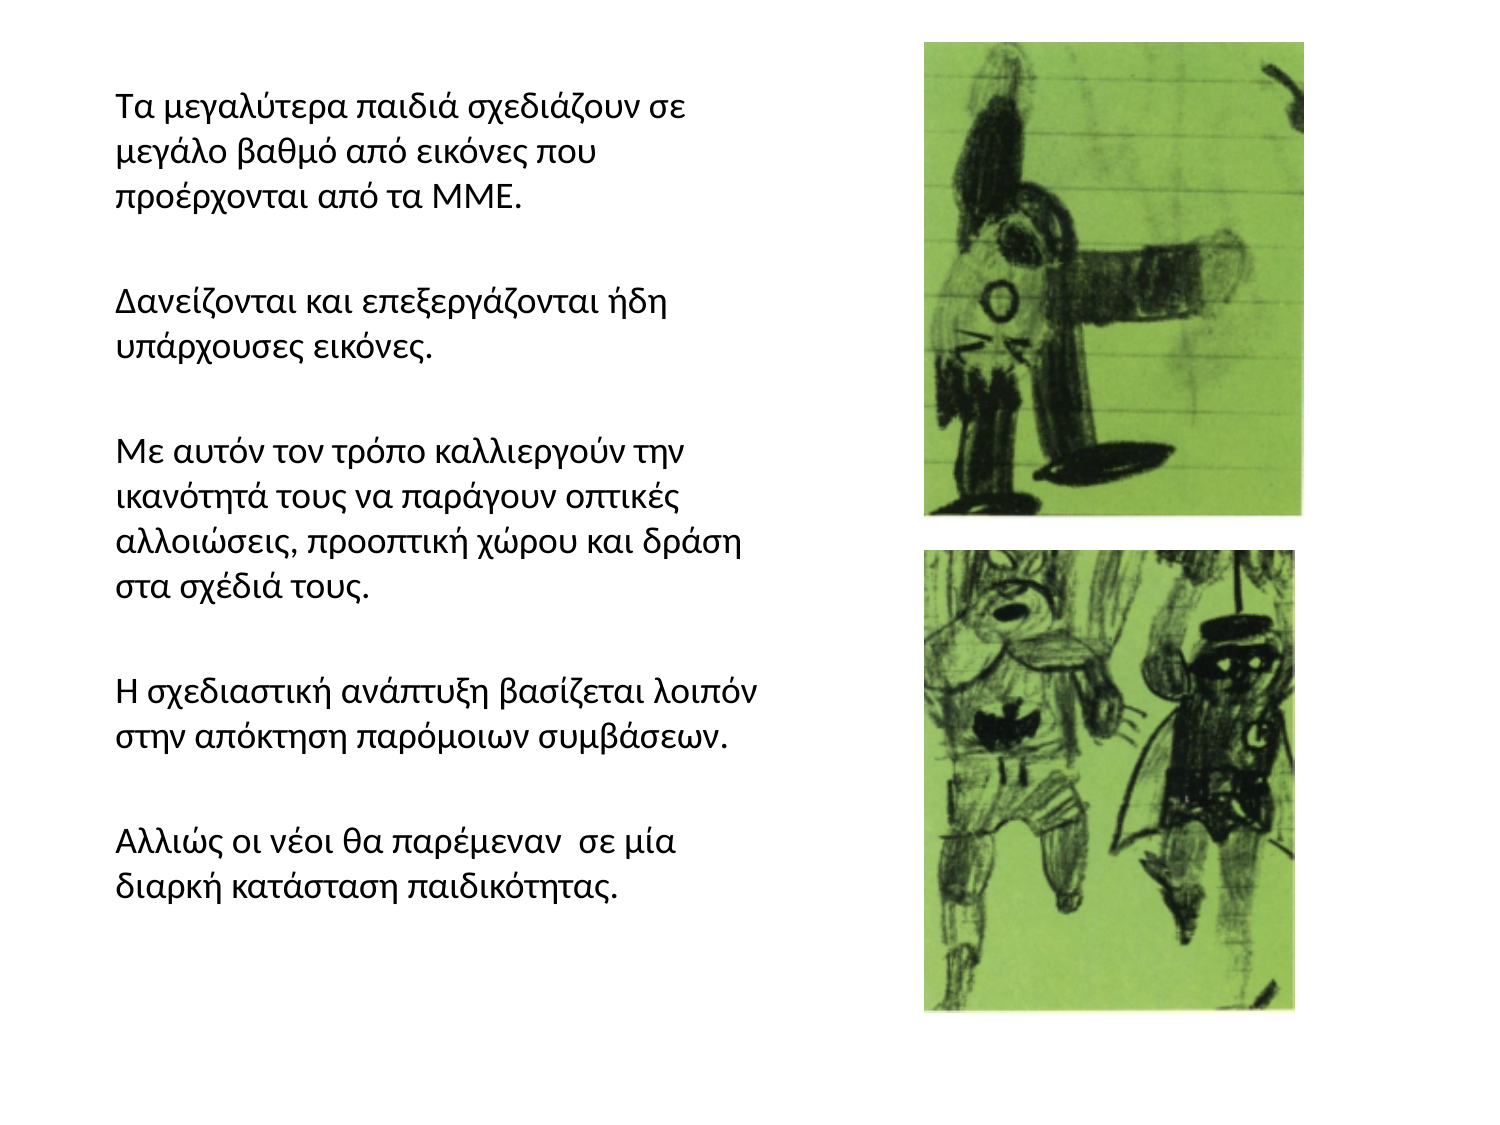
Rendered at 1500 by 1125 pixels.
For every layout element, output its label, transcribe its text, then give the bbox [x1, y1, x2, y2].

picture [924, 550, 1295, 1013]
list Τα μεγαλύτερα παιδιά σχεδιάζουν σε μεγάλο βαθμό από εικόνες που προέρχονται από τα ΜΜΕ. Δανείζονται και επεξεργάζονται ήδη υπάρχουσες εικόνες. Με αυτόν τον τρόπο καλλιεργούν την ικανότητά τους να παράγουν οπτικές αλλοιώσεις, προοπτική χώρου και δράση στα σχέδιά τους. Η σχεδιαστική ανάπτυξη βασίζεται λοιπόν στην απόκτηση παρόμοιων συμβάσεων. Αλλιώς οι νέοι θα παρέμεναν σε μία διαρκή κατάσταση παιδικότητας. [100, 74, 783, 1013]
picture [924, 42, 1304, 520]
